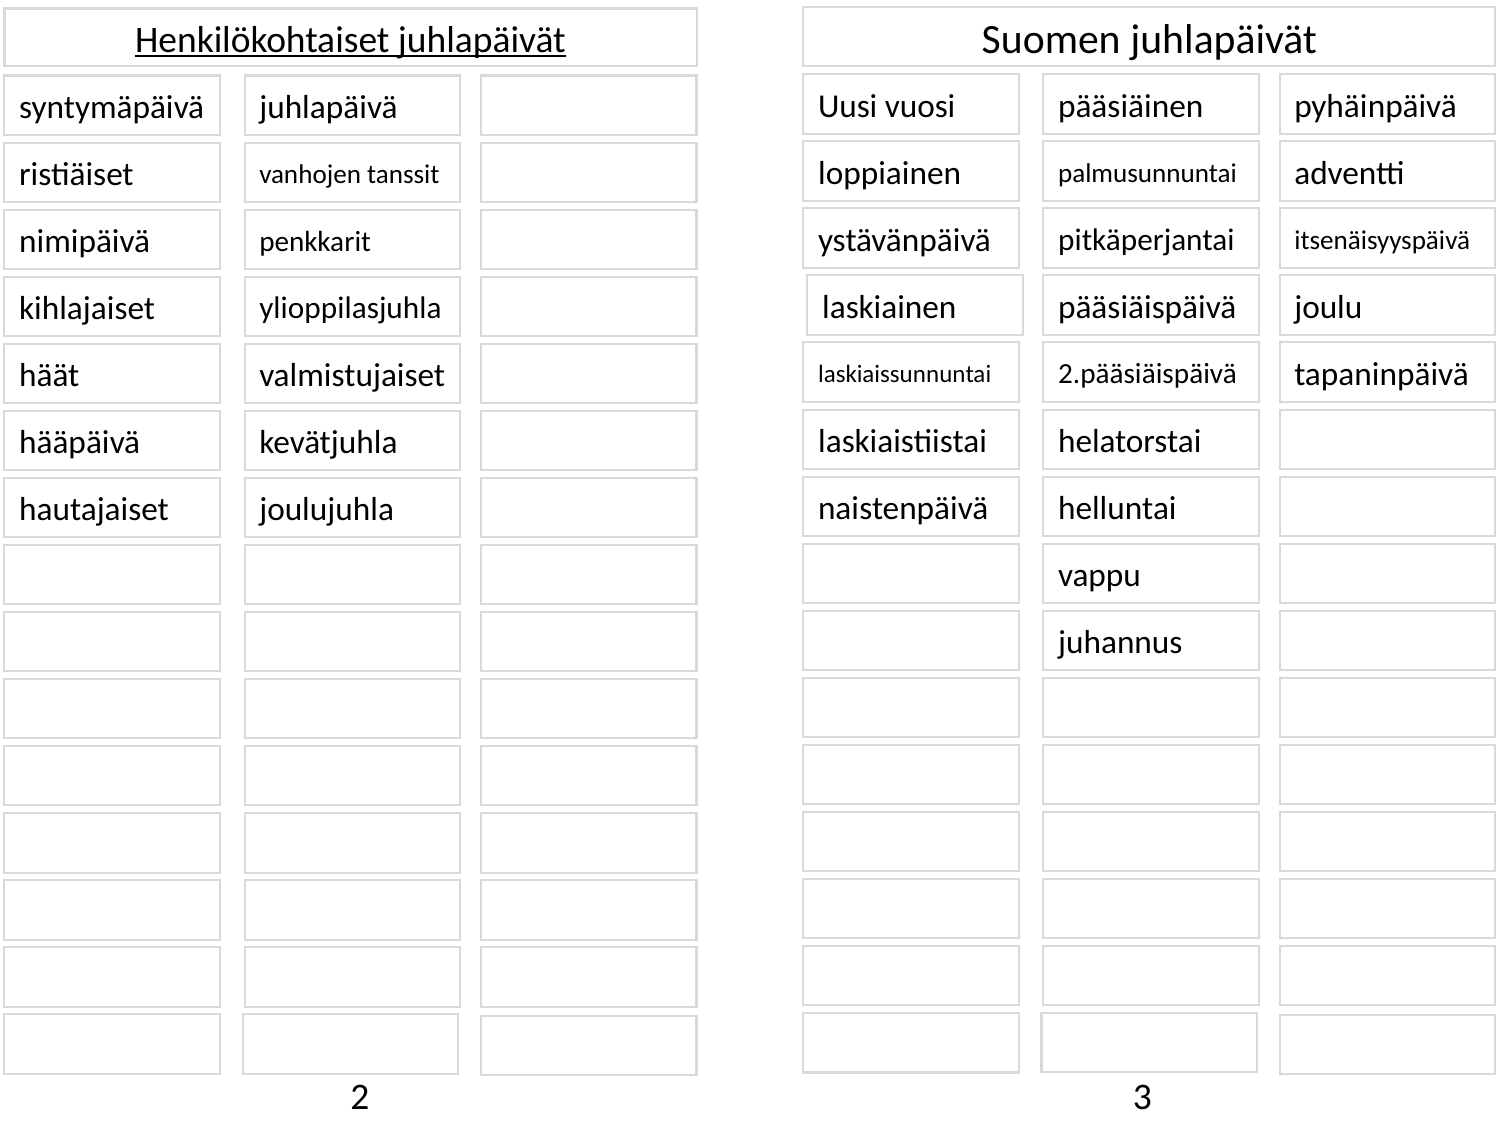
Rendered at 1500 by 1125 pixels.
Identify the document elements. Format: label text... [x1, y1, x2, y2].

text_box [1279, 543, 1496, 604]
text_box nimipäivä [3, 209, 221, 270]
text_box laskiainen [806, 274, 1024, 336]
text_box [244, 745, 461, 806]
text_box [1042, 945, 1260, 1006]
text_box [480, 276, 698, 337]
text_box [3, 678, 221, 739]
text_box ylioppilasjuhla [244, 276, 461, 337]
text_box naistenpäivä [802, 476, 1020, 537]
text_box laskiaissunnuntai [802, 341, 1020, 403]
text_box juhlapäivä [244, 74, 461, 136]
text_box palmusunnuntai [1042, 140, 1260, 202]
text_box ystävänpäivä [802, 207, 1020, 269]
text_box häät [3, 343, 221, 404]
text_box joulujuhla [244, 477, 461, 538]
text_box joulu [1279, 274, 1496, 336]
text_box [1279, 677, 1496, 738]
text_box [3, 812, 221, 874]
text_box 2 [335, 1075, 387, 1125]
text_box vanhojen tanssit [244, 142, 461, 203]
text_box 2.pääsiäispäivä [1042, 341, 1260, 403]
text_box pääsiäispäivä [1042, 274, 1260, 336]
text_box [1042, 811, 1260, 872]
text_box [244, 946, 461, 1008]
text_box [1279, 945, 1496, 1006]
text_box Uusi vuosi [802, 73, 1020, 135]
text_box laskiaistiistai [802, 409, 1020, 470]
text_box [3, 879, 221, 941]
text_box [1040, 1012, 1258, 1073]
text_box helluntai [1042, 476, 1260, 537]
text_box [480, 410, 698, 471]
text_box [802, 945, 1020, 1006]
text_box hääpäivä [3, 410, 221, 471]
text_box [480, 745, 698, 806]
text_box pitkäperjantai [1042, 207, 1260, 269]
text_box [480, 946, 698, 1008]
text_box ristiäiset [3, 142, 221, 203]
text_box kihlajaiset [3, 276, 221, 337]
text_box [1279, 409, 1496, 470]
text_box [244, 611, 461, 672]
text_box [3, 1013, 221, 1075]
text_box [802, 878, 1020, 939]
text_box [244, 544, 461, 605]
text_box [1279, 610, 1496, 671]
text_box juhannus [1042, 610, 1260, 671]
text_box [244, 812, 461, 874]
text_box [480, 544, 698, 605]
text_box [1279, 1014, 1496, 1075]
text_box hautajaiset [3, 477, 221, 538]
text_box [480, 209, 698, 270]
text_box [480, 74, 698, 136]
text_box valmistujaiset [244, 343, 461, 404]
text_box vappu [1042, 543, 1260, 604]
text_box [480, 343, 698, 404]
text_box [802, 811, 1020, 872]
text_box [480, 879, 698, 941]
text_box [1279, 744, 1496, 805]
text_box kevätjuhla [244, 410, 461, 471]
text_box [1042, 878, 1260, 939]
text_box penkkarit [244, 209, 461, 270]
text_box [1279, 476, 1496, 537]
text_box syntymäpäivä [3, 74, 221, 136]
text_box pääsiäinen [1042, 73, 1260, 135]
text_box [244, 678, 461, 739]
text_box [1279, 811, 1496, 872]
text_box itsenäisyyspäivä [1279, 207, 1496, 269]
text_box [480, 611, 698, 672]
text_box [480, 477, 698, 538]
text_box [244, 879, 461, 941]
text_box [802, 1012, 1020, 1074]
text_box [480, 812, 698, 874]
text_box [1279, 878, 1496, 939]
text_box [480, 142, 698, 203]
text_box 3 [1118, 1073, 1182, 1125]
text_box loppiainen [802, 140, 1020, 202]
text_box pyhäinpäivä [1279, 73, 1496, 135]
text_box tapaninpäivä [1279, 341, 1496, 403]
text_box [3, 946, 221, 1008]
text_box [480, 678, 698, 739]
text_box [3, 544, 221, 605]
text_box [1042, 744, 1260, 805]
text_box [802, 677, 1020, 738]
text_box [802, 744, 1020, 805]
text_box Suomen juhlapäivät [802, 6, 1496, 67]
text_box [480, 1015, 698, 1076]
text_box [1042, 677, 1260, 738]
text_box [3, 745, 221, 806]
title Henkilökohtaiset juhlapäivät [3, 7, 698, 67]
text_box [3, 611, 221, 672]
text_box [802, 610, 1020, 671]
text_box adventti [1279, 140, 1496, 202]
text_box [802, 543, 1020, 604]
text_box [242, 1013, 459, 1075]
text_box helatorstai [1042, 409, 1260, 470]
